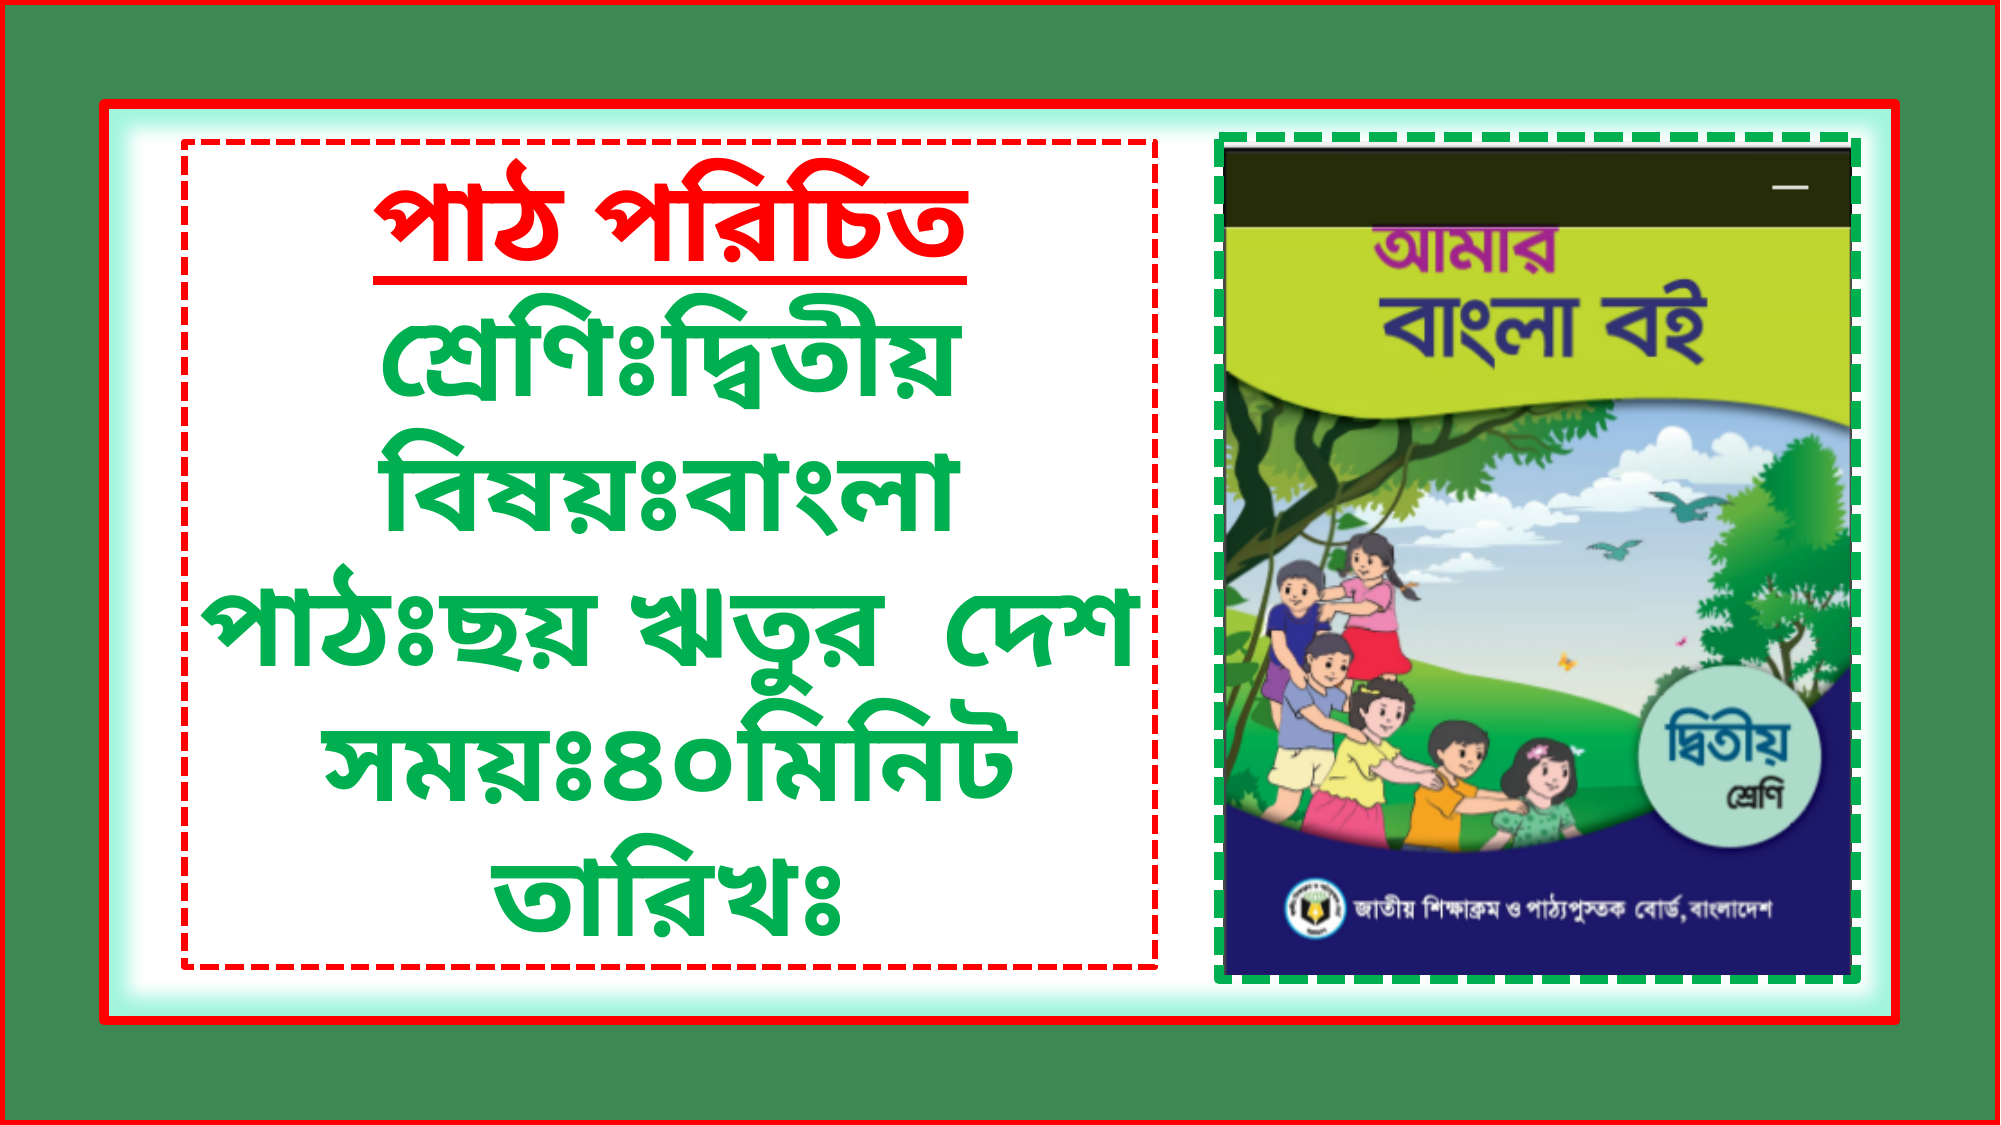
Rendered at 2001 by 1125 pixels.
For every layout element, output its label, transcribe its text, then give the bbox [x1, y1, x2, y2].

text_box পাঠ পরিচিত শ্রেণিঃদ্বিতীয় বিষয়ঃবাংলা পাঠঃছয় ঋতুর দেশ সময়ঃ৪০মিনিট তারিখঃ [184, 141, 1156, 967]
text_box [0, 0, 2000, 1125]
picture [1223, 141, 1852, 975]
